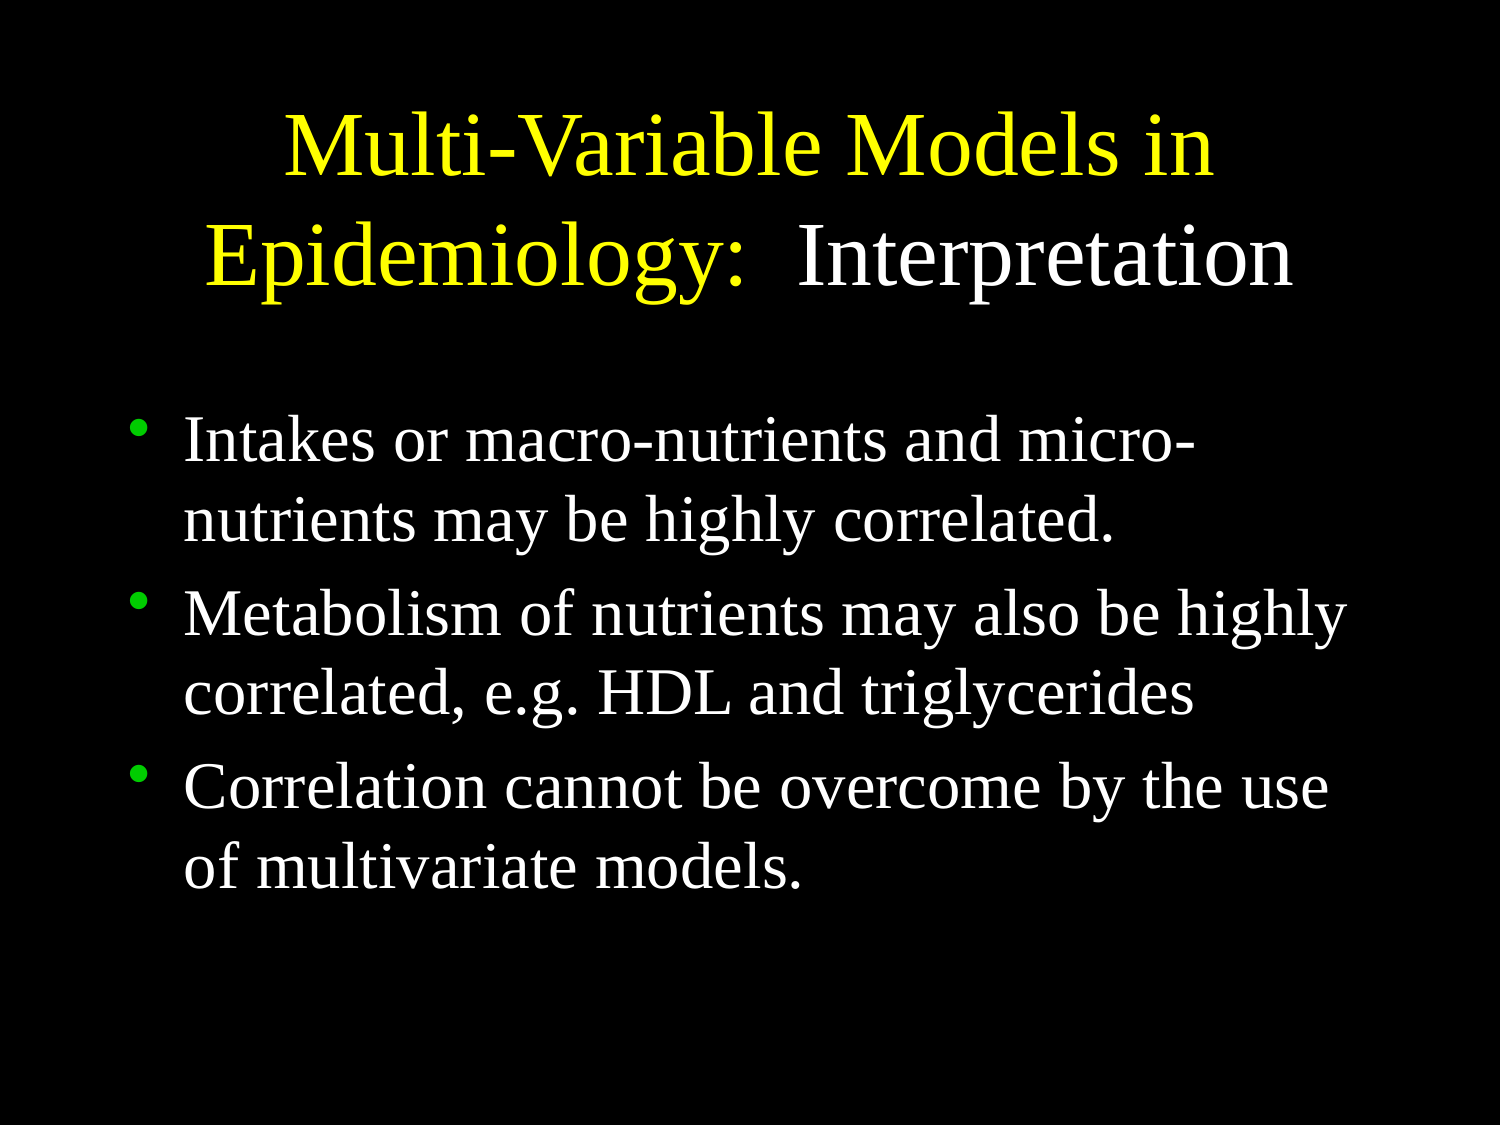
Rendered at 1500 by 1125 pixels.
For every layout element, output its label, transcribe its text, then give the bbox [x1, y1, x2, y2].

title Multi-Variable Models in Epidemiology: Interpretation [112, 99, 1388, 288]
list Intakes or macro-nutrients and micro-nutrients may be highly correlated. Metabolism of nutrients may also be highly correlated, e.g. HDL and triglycerides Correlation cannot be overcome by the use of multivariate models. [112, 387, 1388, 951]
